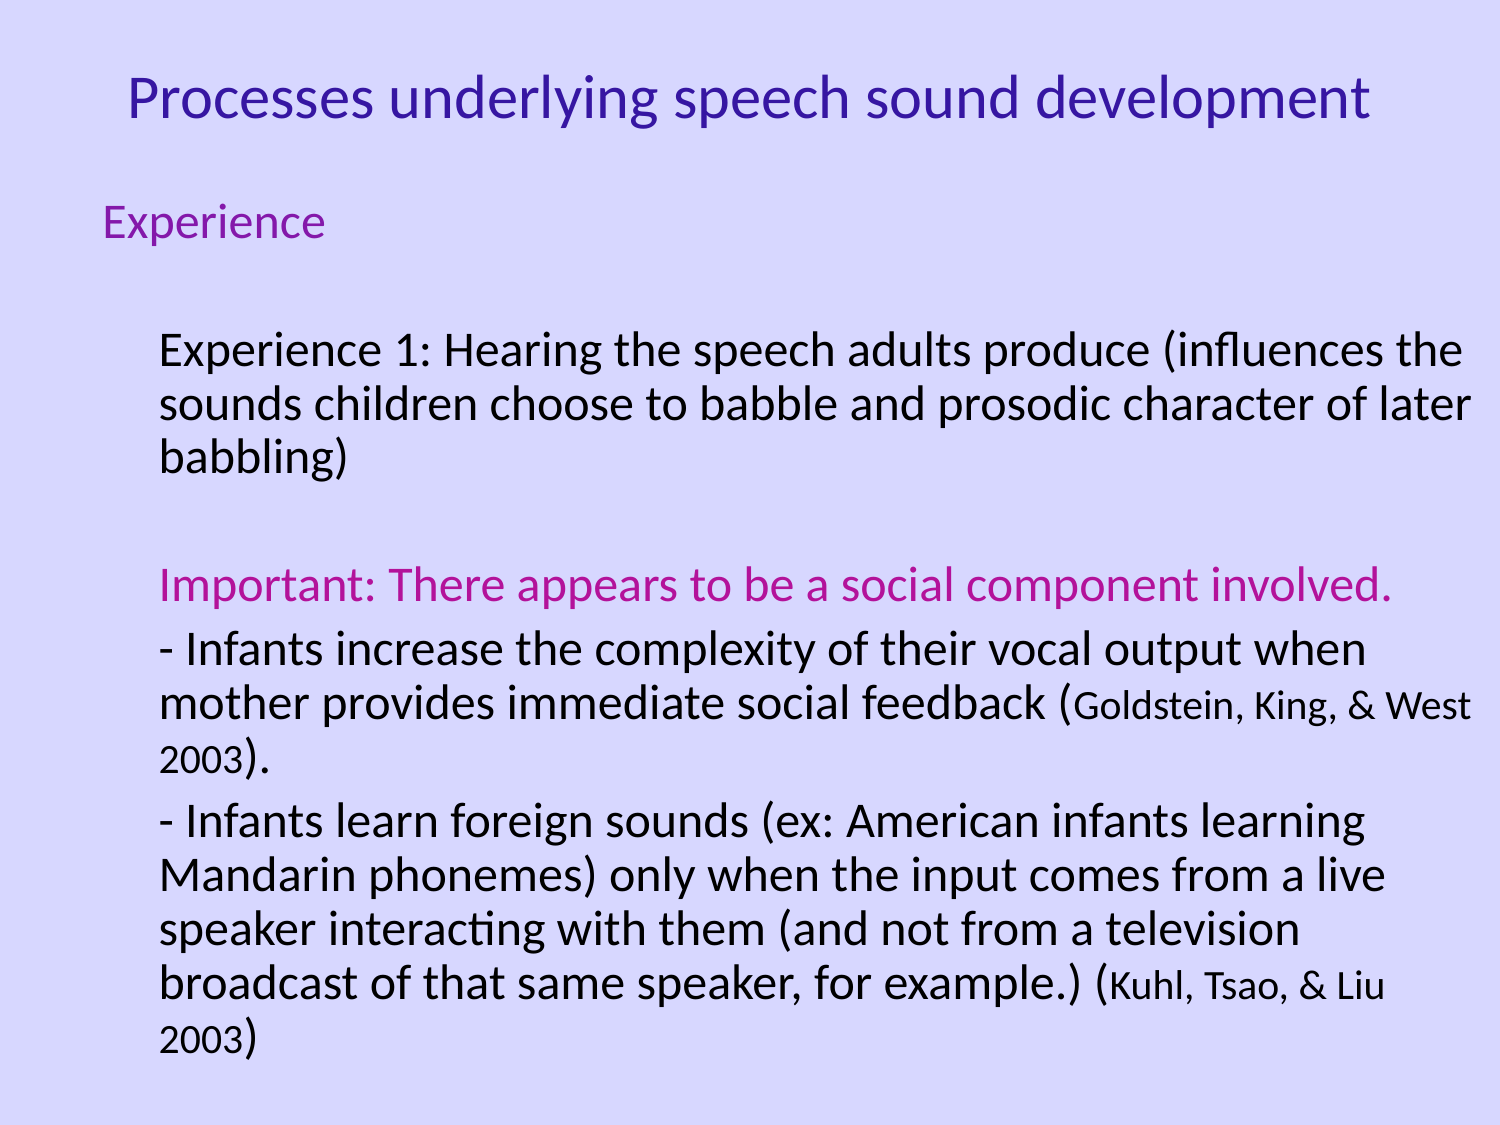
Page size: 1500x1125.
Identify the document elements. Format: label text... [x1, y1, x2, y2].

title Processes underlying speech sound development [0, 0, 1500, 188]
text_box Experience Experience 1: Hearing the speech adults produce (influences the sounds children choose to babble and prosodic character of later babbling) Important: There appears to be a social component involved. - Infants increase the complexity of their vocal output when mother provides immediate social feedback (Goldstein, King, & West 2003). - Infants learn foreign sounds (ex: American infants learning Mandarin phonemes) only when the input comes from a live speaker interacting with them (and not from a television broadcast of that same speaker, for example.) (Kuhl, Tsao, & Liu 2003) [87, 187, 1500, 1125]
